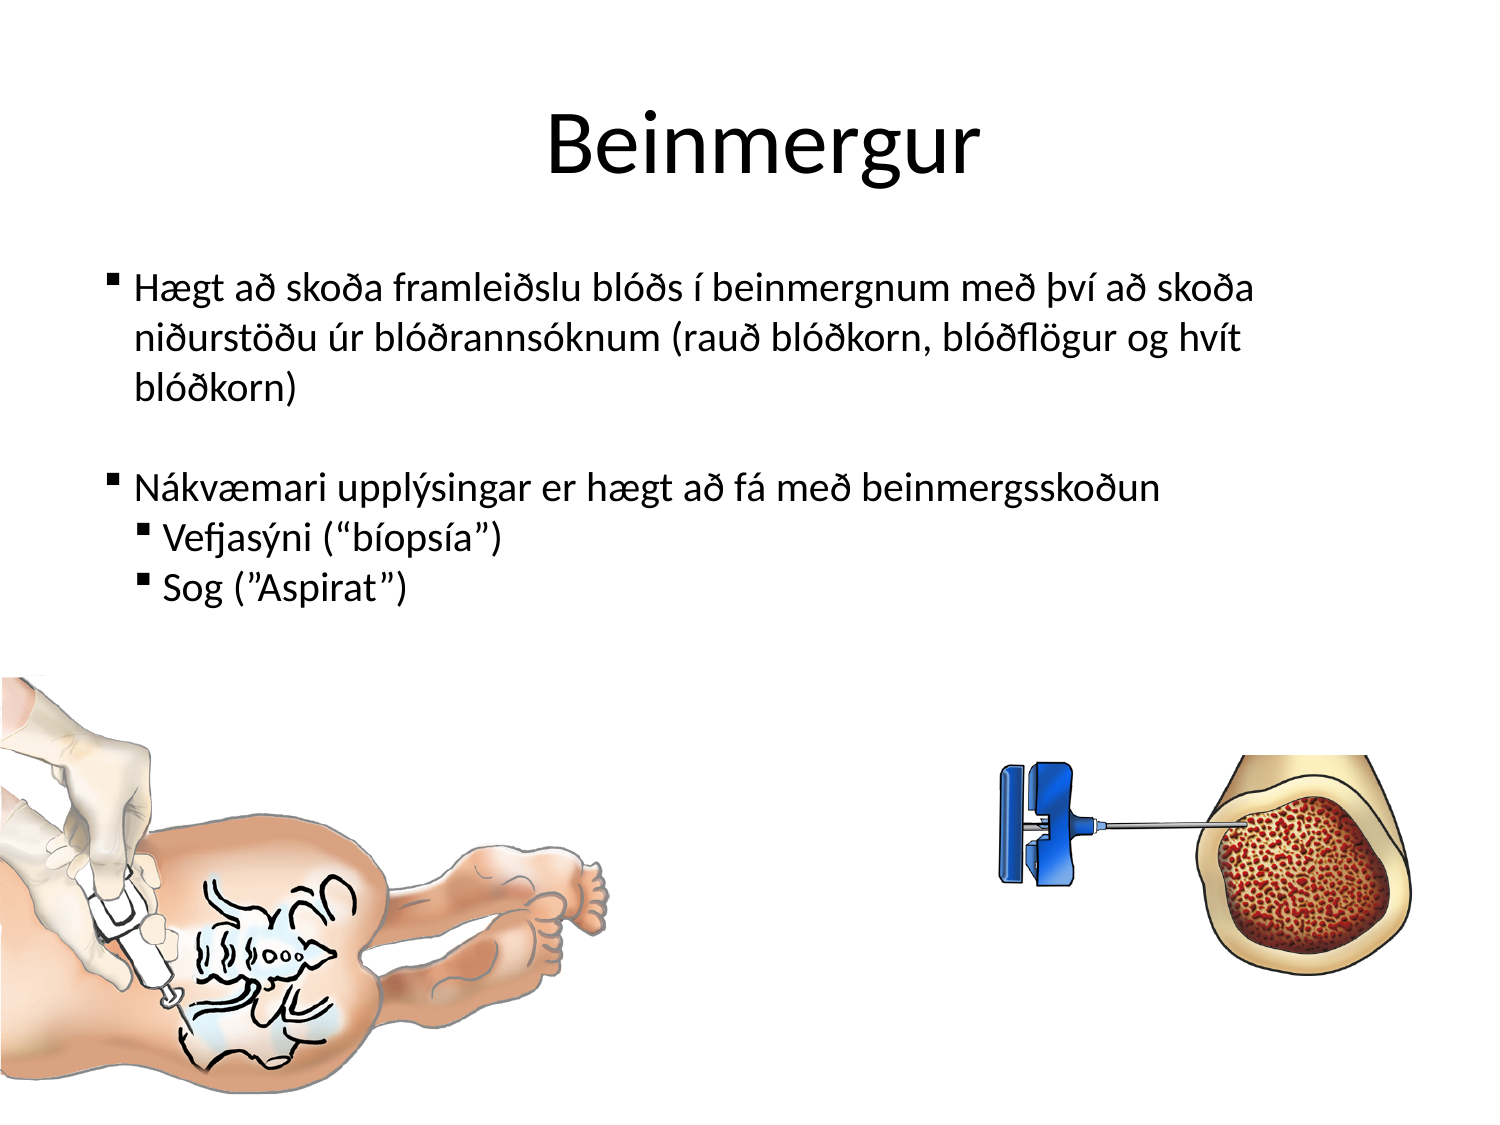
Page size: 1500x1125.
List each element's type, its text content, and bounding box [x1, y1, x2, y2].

title Beinmergur [89, 42, 1440, 231]
picture [0, 675, 625, 1125]
picture [993, 755, 1413, 976]
text_box Hægt að skoða framleiðslu blóðs í beinmergnum með því að skoða niðurstöðu úr blóðrannsóknum (rauð blóðkorn, blóðflögur og hvít blóðkorn) Nákvæmari upplýsingar er hægt að fá með beinmergsskoðun Vefjasýni (“bíopsía”) Sog (”Aspirat”) [88, 252, 1422, 717]
